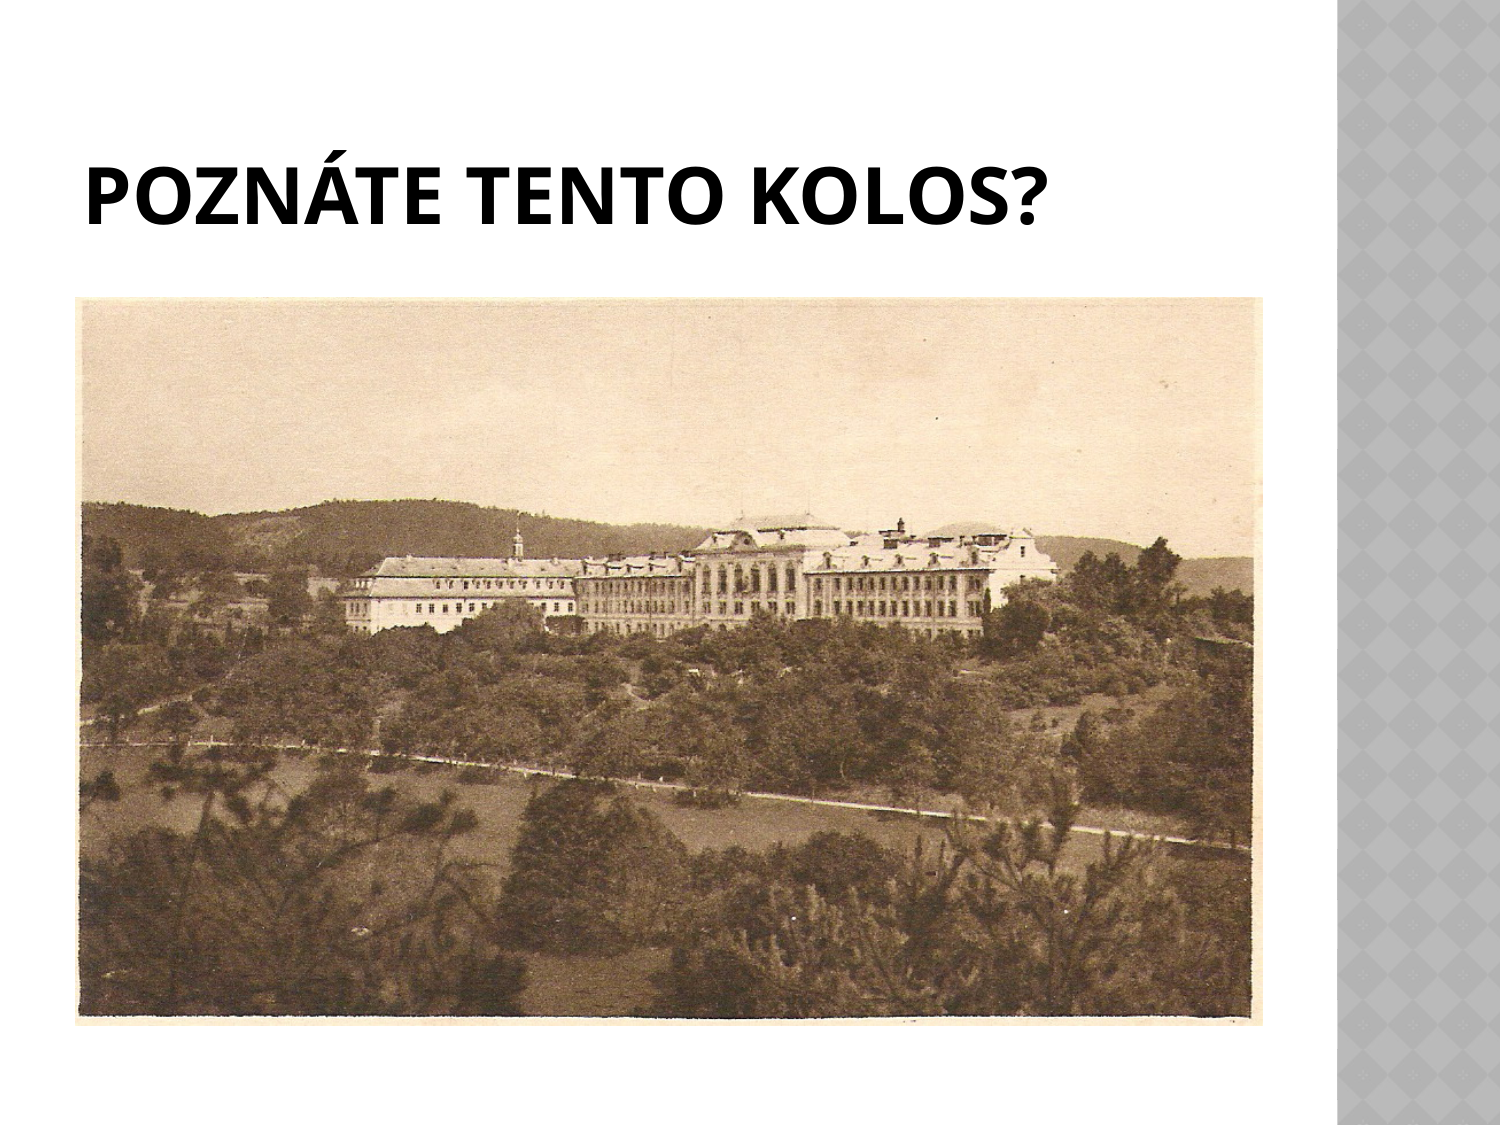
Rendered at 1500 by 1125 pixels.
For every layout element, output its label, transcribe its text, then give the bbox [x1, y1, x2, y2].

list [74, 296, 1263, 1027]
title POZNÁTE TENTO KOLOS? [75, 52, 1263, 240]
